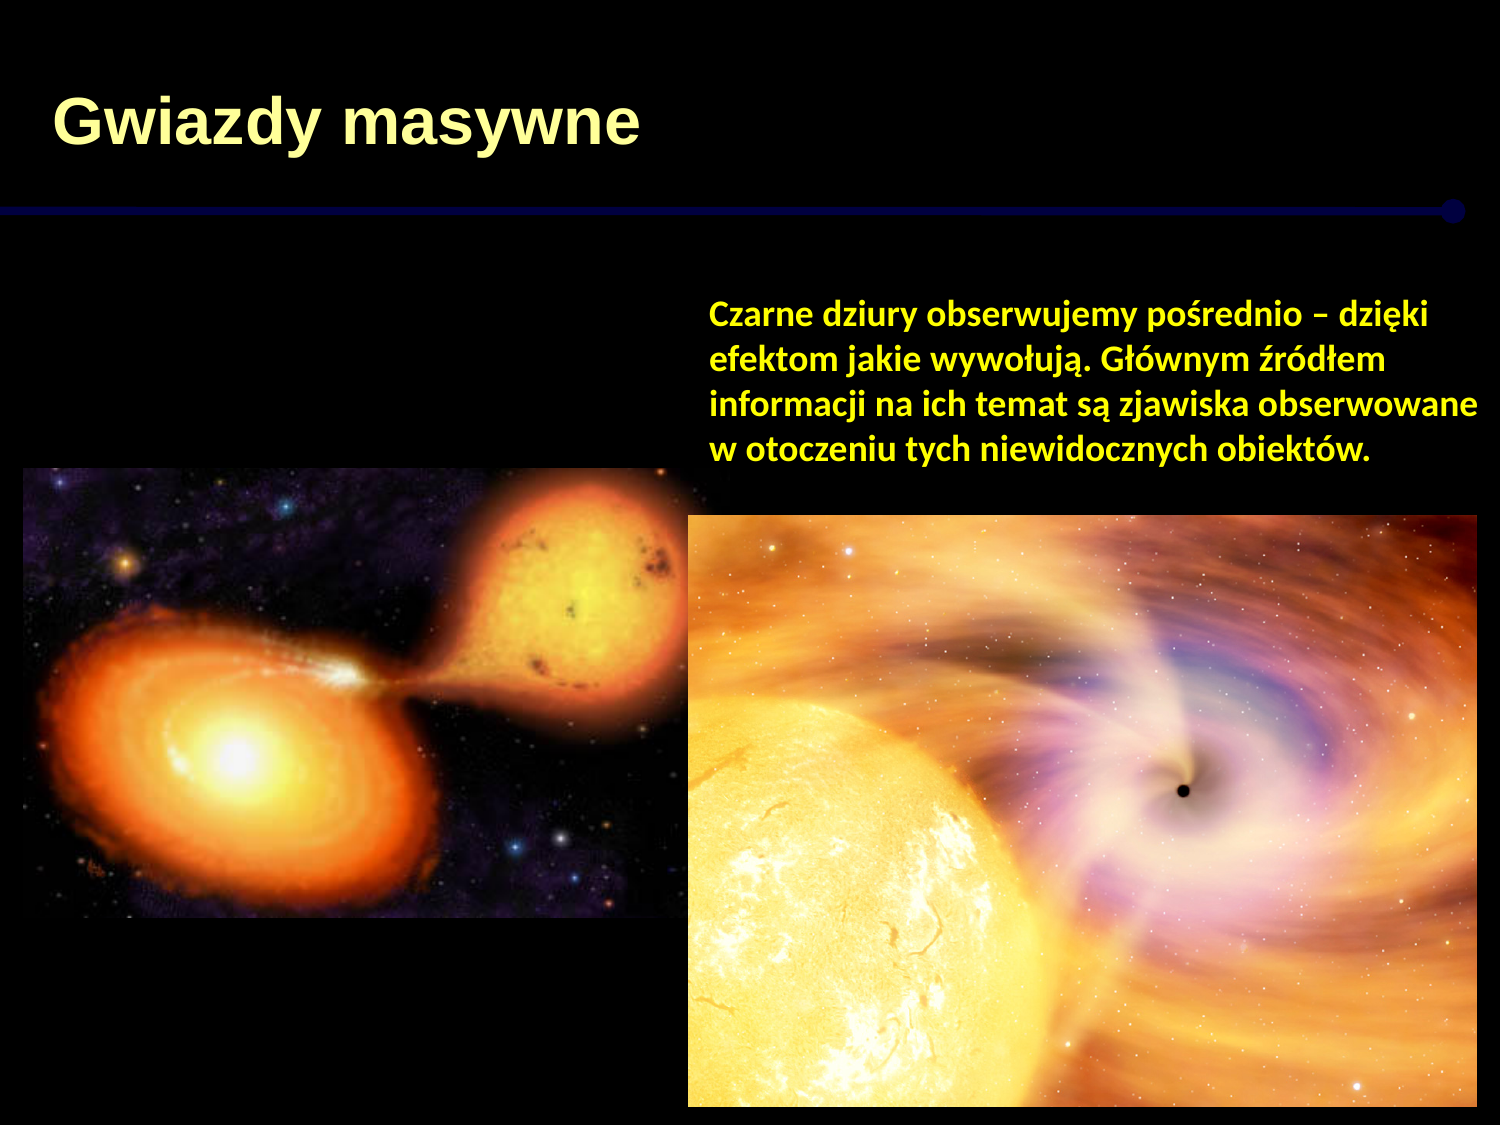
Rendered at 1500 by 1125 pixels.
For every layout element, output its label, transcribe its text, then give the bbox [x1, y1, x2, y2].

text_box Czarne dziury obserwujemy pośrednio – dzięki efektom jakie wywołują. Głównym źródłem informacji na ich temat są zjawiska obserwowane w otoczeniu tych niewidocznych obiektów. [694, 281, 1500, 476]
text_box Gwiazdy masywne [37, 70, 657, 165]
picture [23, 468, 1477, 1108]
